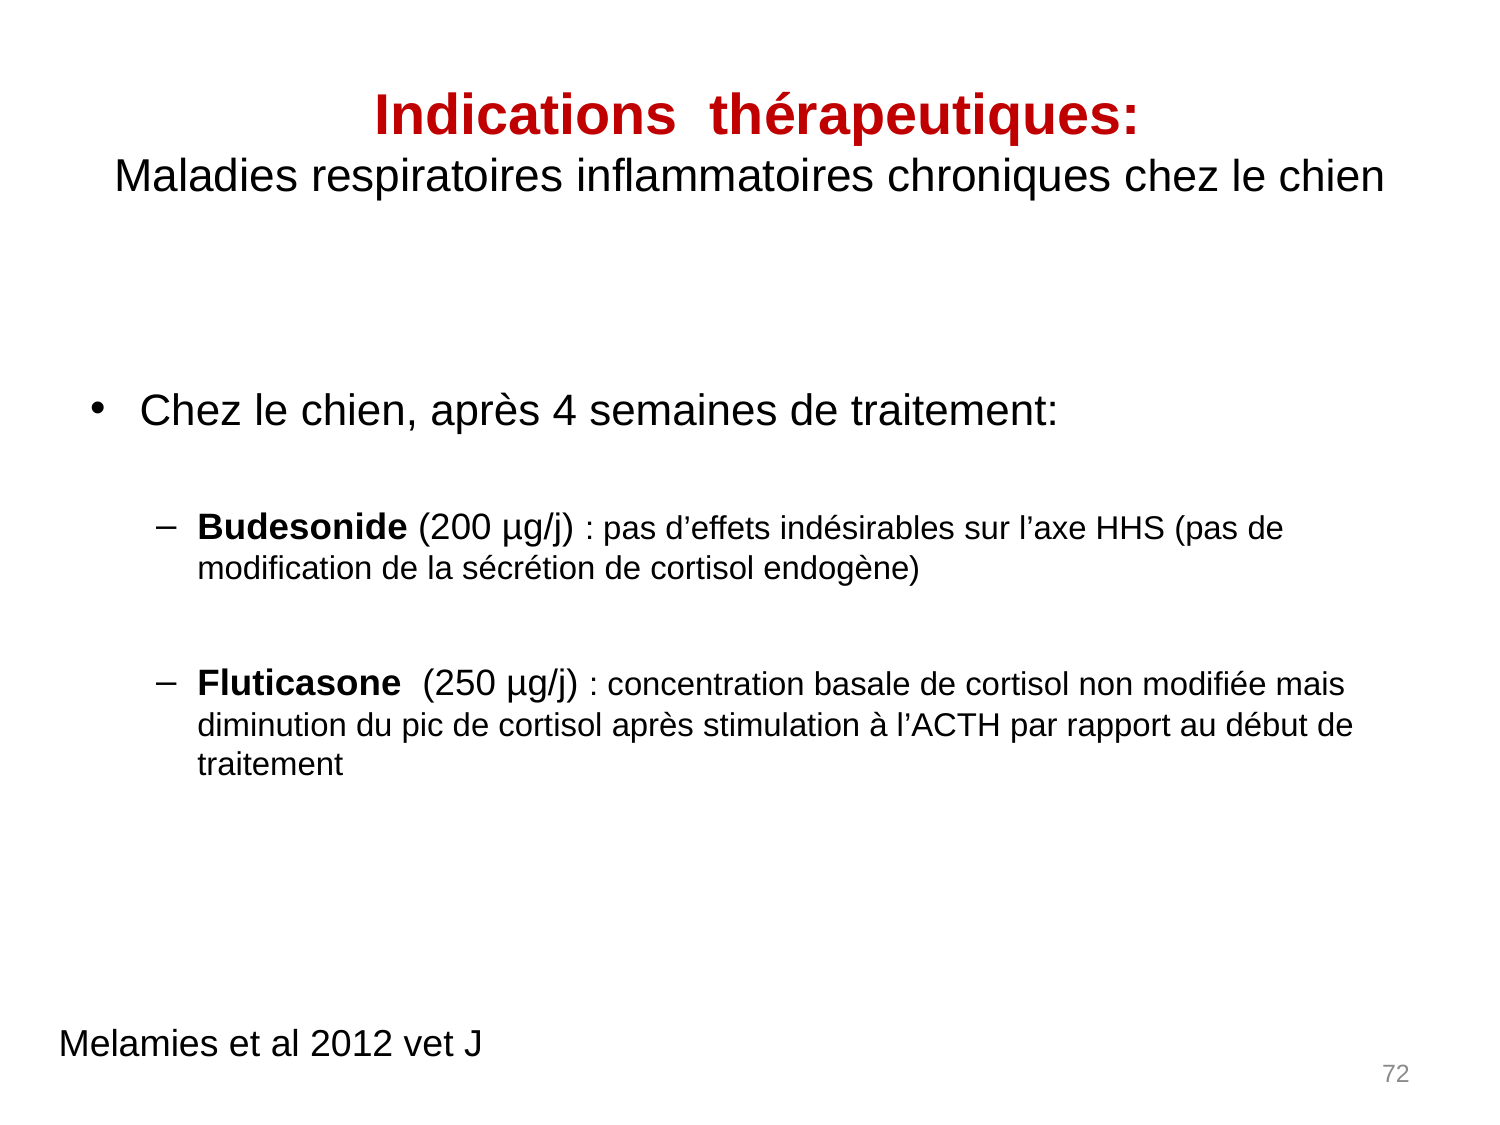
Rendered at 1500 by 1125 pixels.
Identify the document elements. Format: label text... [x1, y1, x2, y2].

slide_number 72 [1074, 1042, 1425, 1103]
text_box Indications thérapeutiques: Maladies respiratoires inflammatoires chroniques chez le chien [74, 45, 1425, 233]
list Chez le chien, après 4 semaines de traitement: Budesonide (200 µg/j) : pas d’effets indésirables sur l’axe HHS (pas de modification de la sécrétion de cortisol endogène) Fluticasone (250 µg/j) : concentration basale de cortisol non modifiée mais diminution du pic de cortisol après stimulation à l’ACTH par rapport au début de traitement [75, 373, 1425, 791]
text_box Melamies et al 2012 vet J [43, 1011, 499, 1072]
